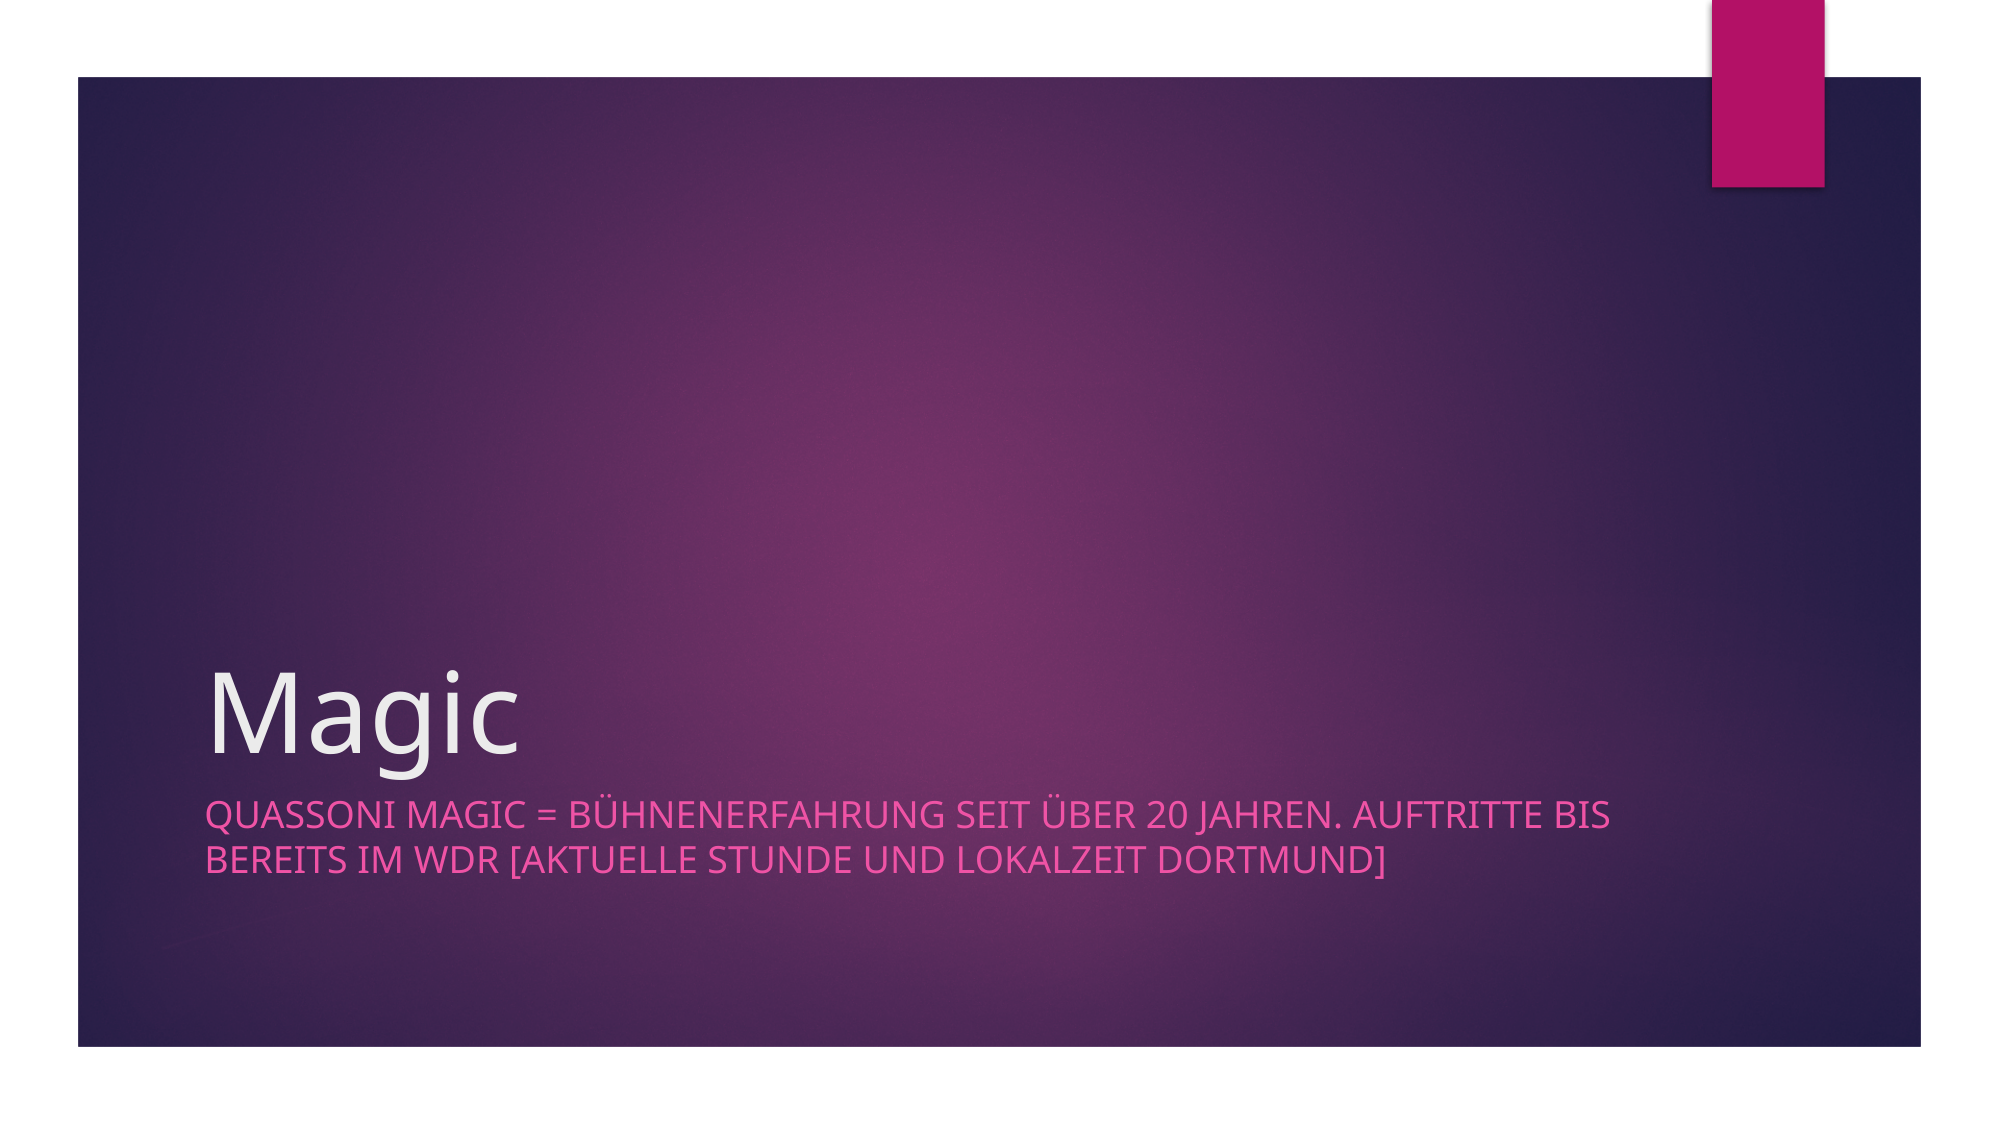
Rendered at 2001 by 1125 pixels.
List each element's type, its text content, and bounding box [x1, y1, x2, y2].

title Magic [189, 344, 1638, 783]
subtitle QuASSONI MAGIC = Bühnenerfahrung seit über 20 Jahren. Auftritte bis bereits im WDR [aktuelle Stunde und Lokalzeit Dortmund] [189, 783, 1638, 925]
